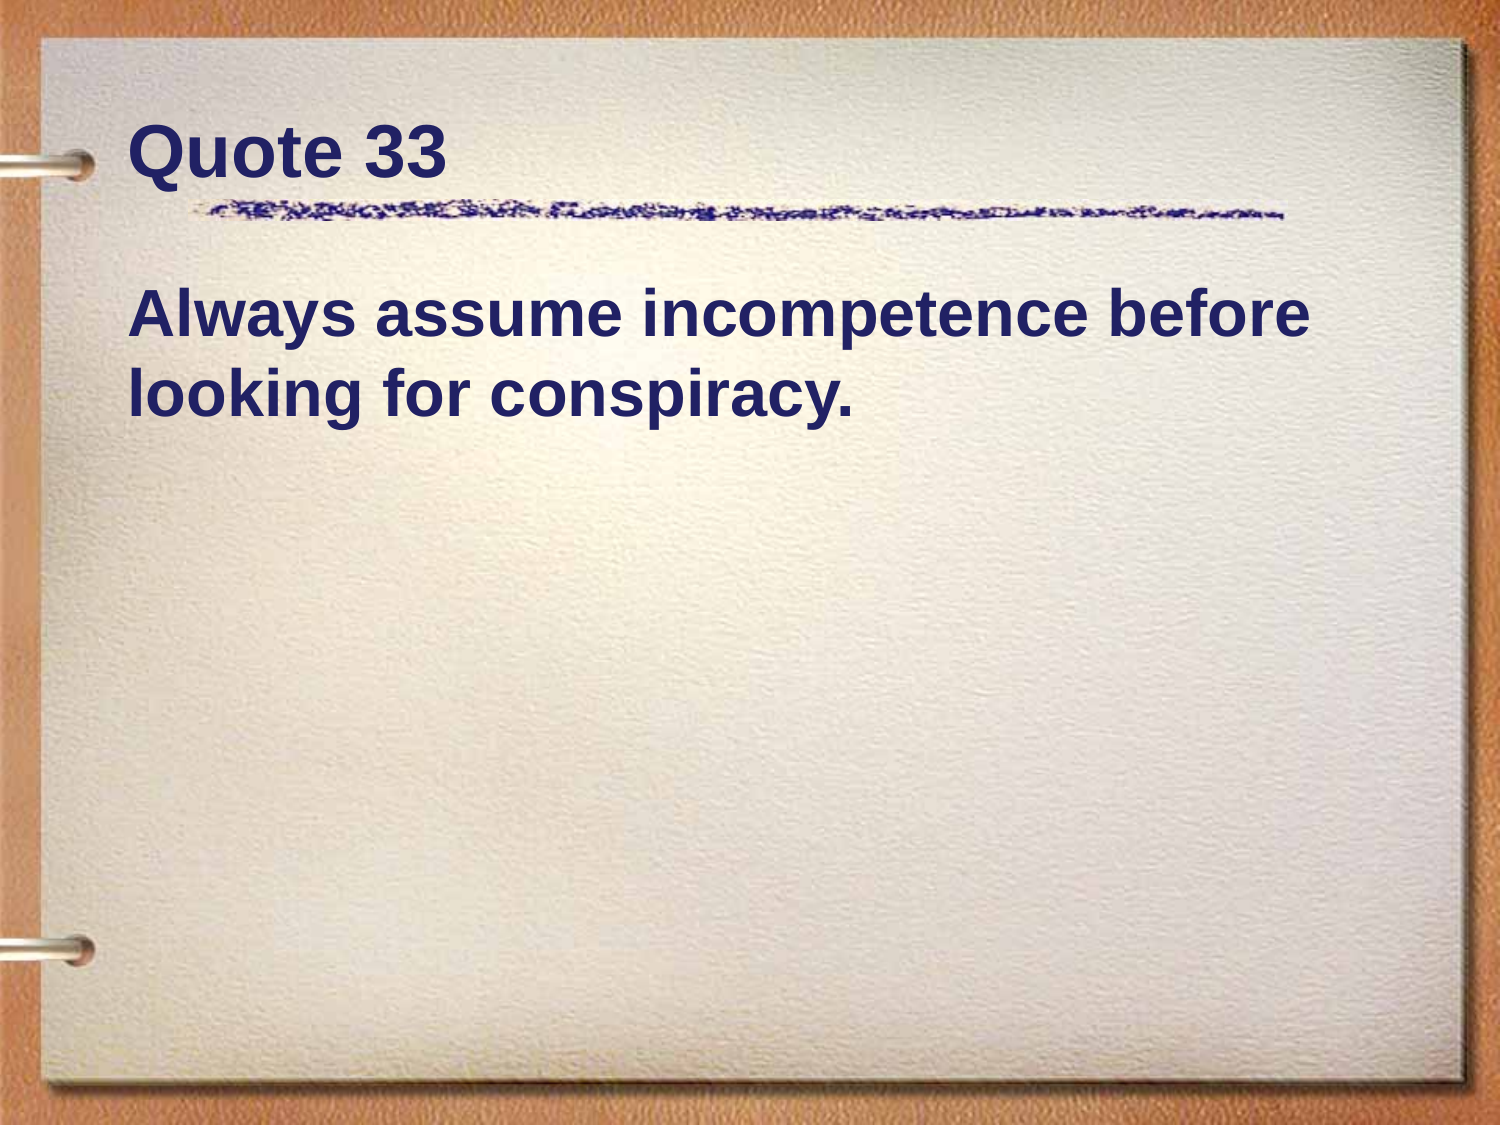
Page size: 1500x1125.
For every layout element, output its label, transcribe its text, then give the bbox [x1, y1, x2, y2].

list Always assume incompetence before looking for conspiracy. [112, 262, 1388, 1013]
picture [0, 0, 1500, 1125]
title Quote 33 [112, 87, 1388, 201]
